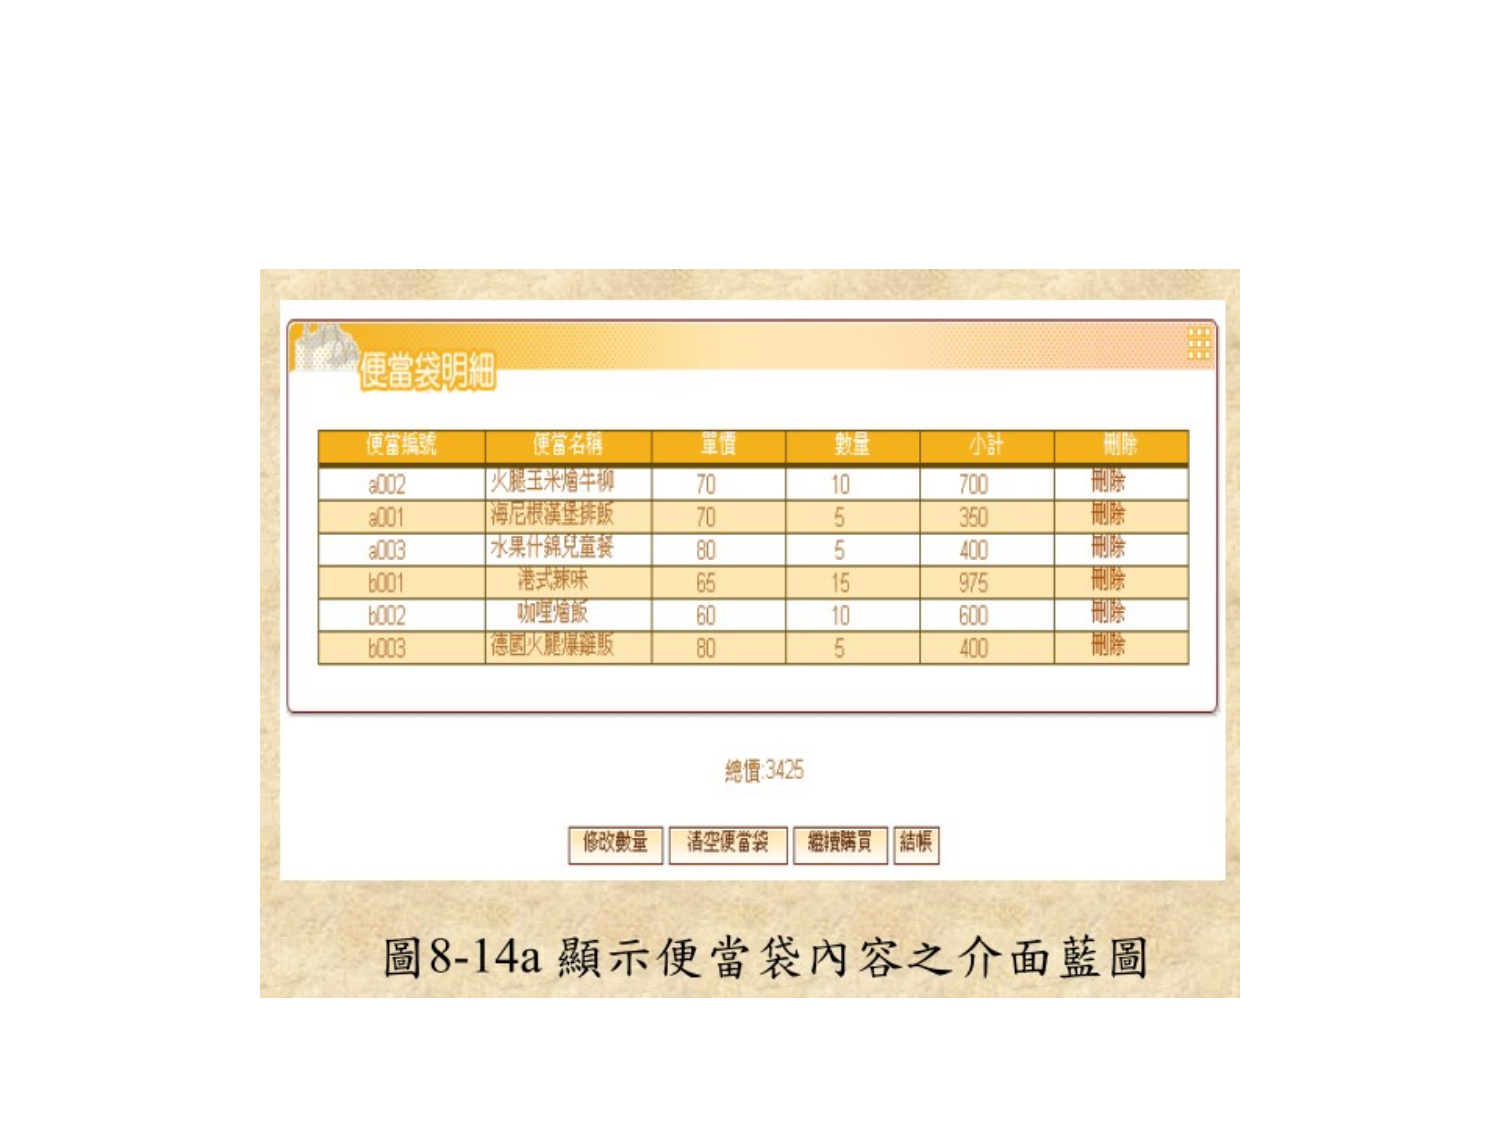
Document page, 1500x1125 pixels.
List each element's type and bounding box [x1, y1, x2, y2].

list [259, 269, 1241, 998]
